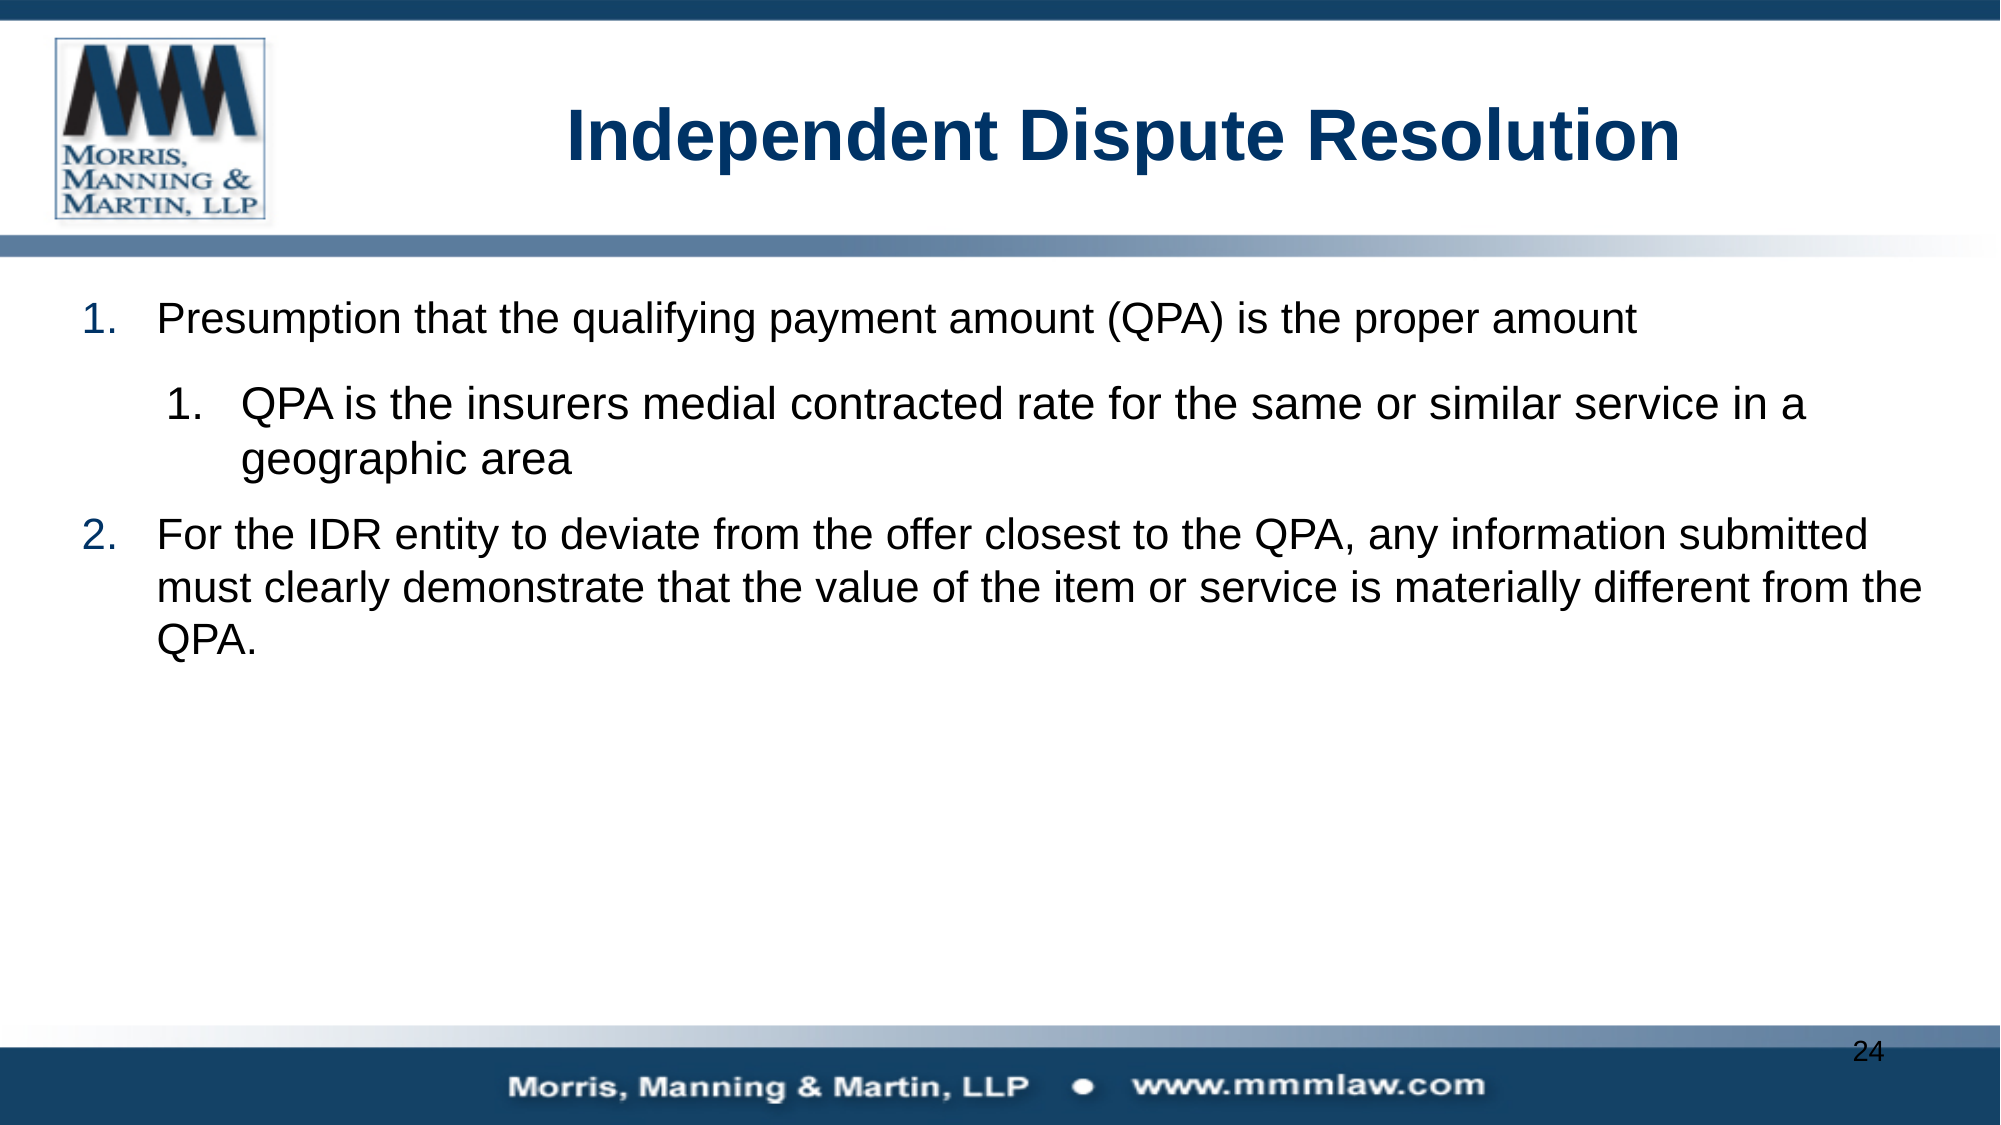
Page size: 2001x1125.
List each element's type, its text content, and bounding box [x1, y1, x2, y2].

slide_number 24 [1433, 1024, 1900, 1103]
picture [0, 0, 2000, 1125]
title Independent Dispute Resolution [300, 37, 1950, 225]
list Presumption that the qualifying payment amount (QPA) is the proper amount QPA is the insurers medial contracted rate for the same or similar service in a geographic area For the IDR entity to deviate from the offer closest to the QPA, any information submitted must clearly demonstrate that the value of the item or service is materially different from the QPA. [66, 282, 1950, 1000]
